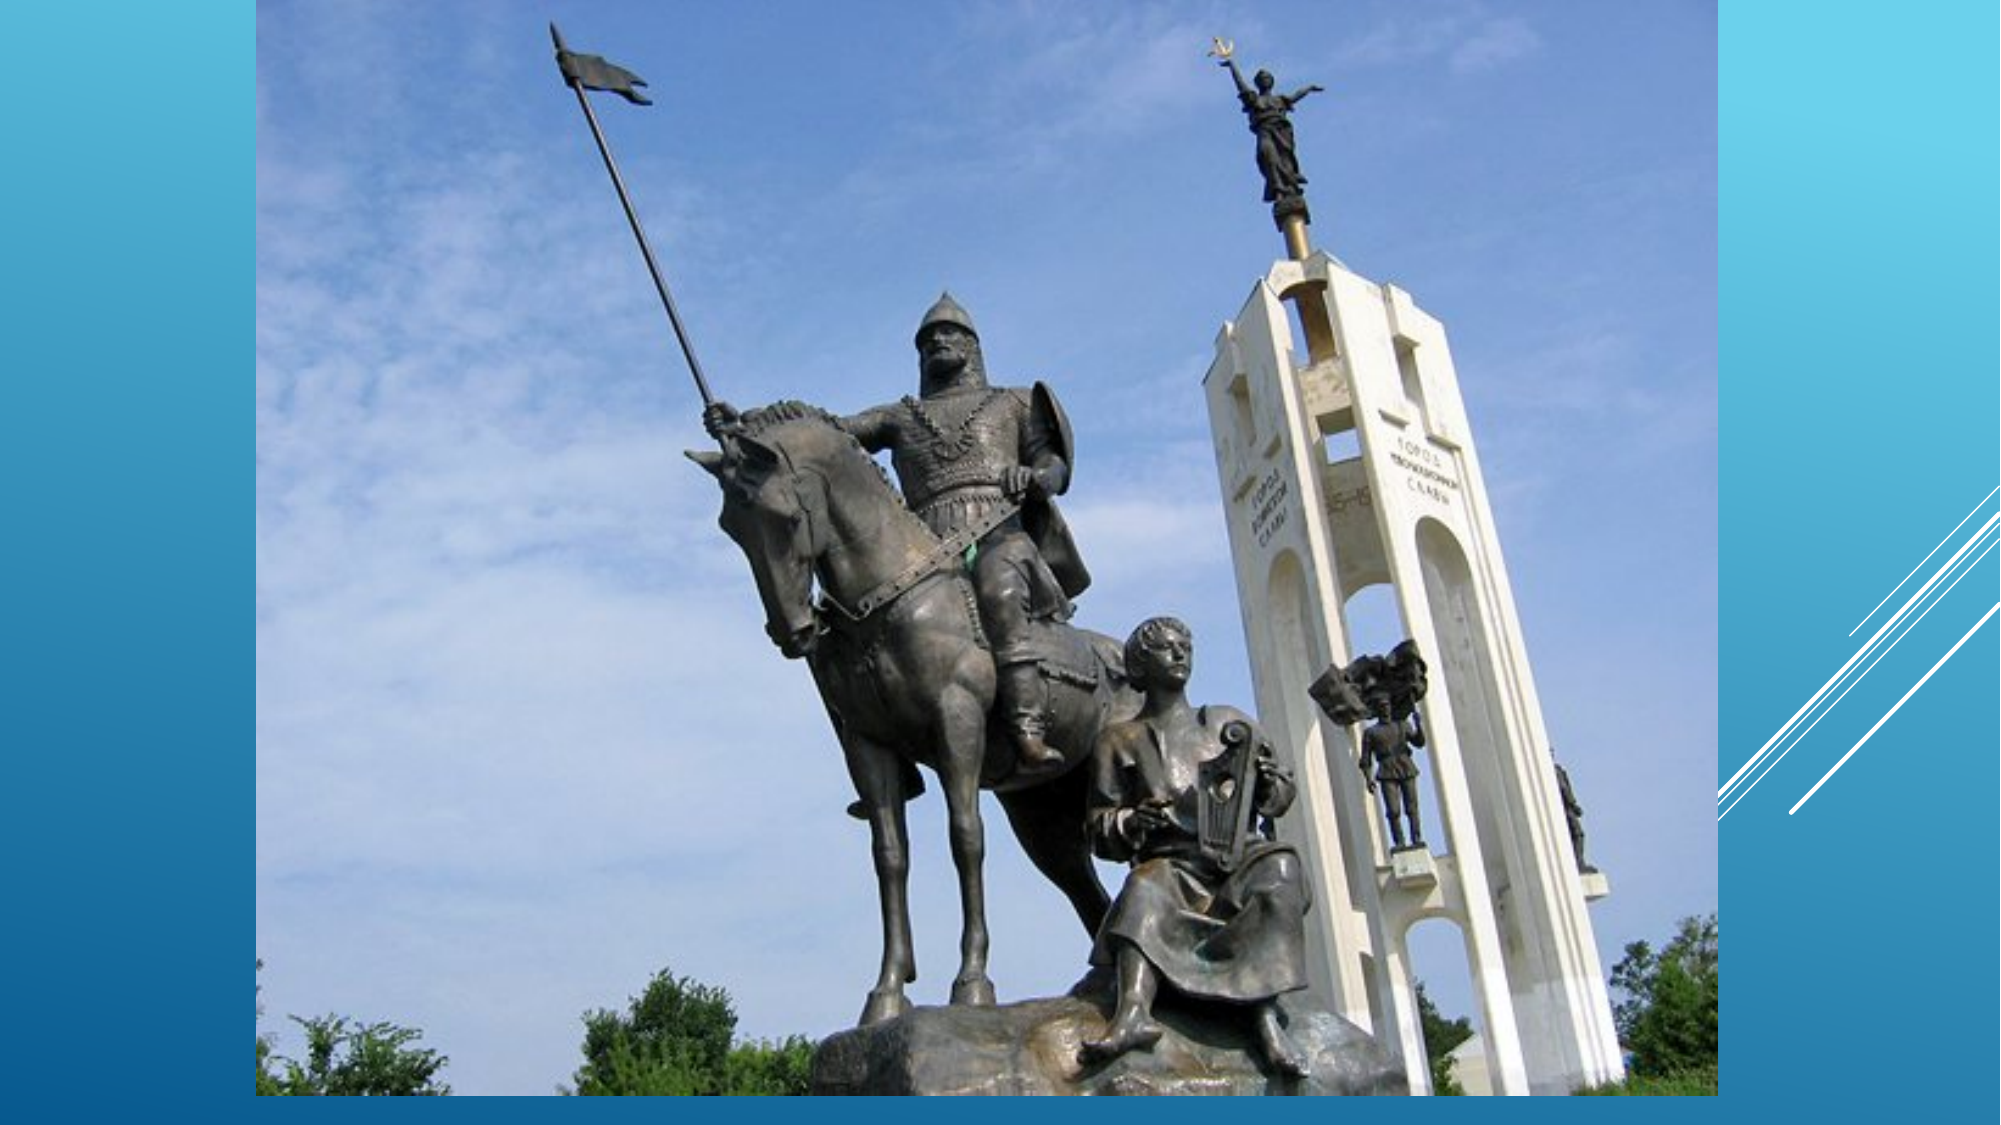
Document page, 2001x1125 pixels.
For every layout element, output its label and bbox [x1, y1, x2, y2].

list [255, 0, 1718, 1097]
